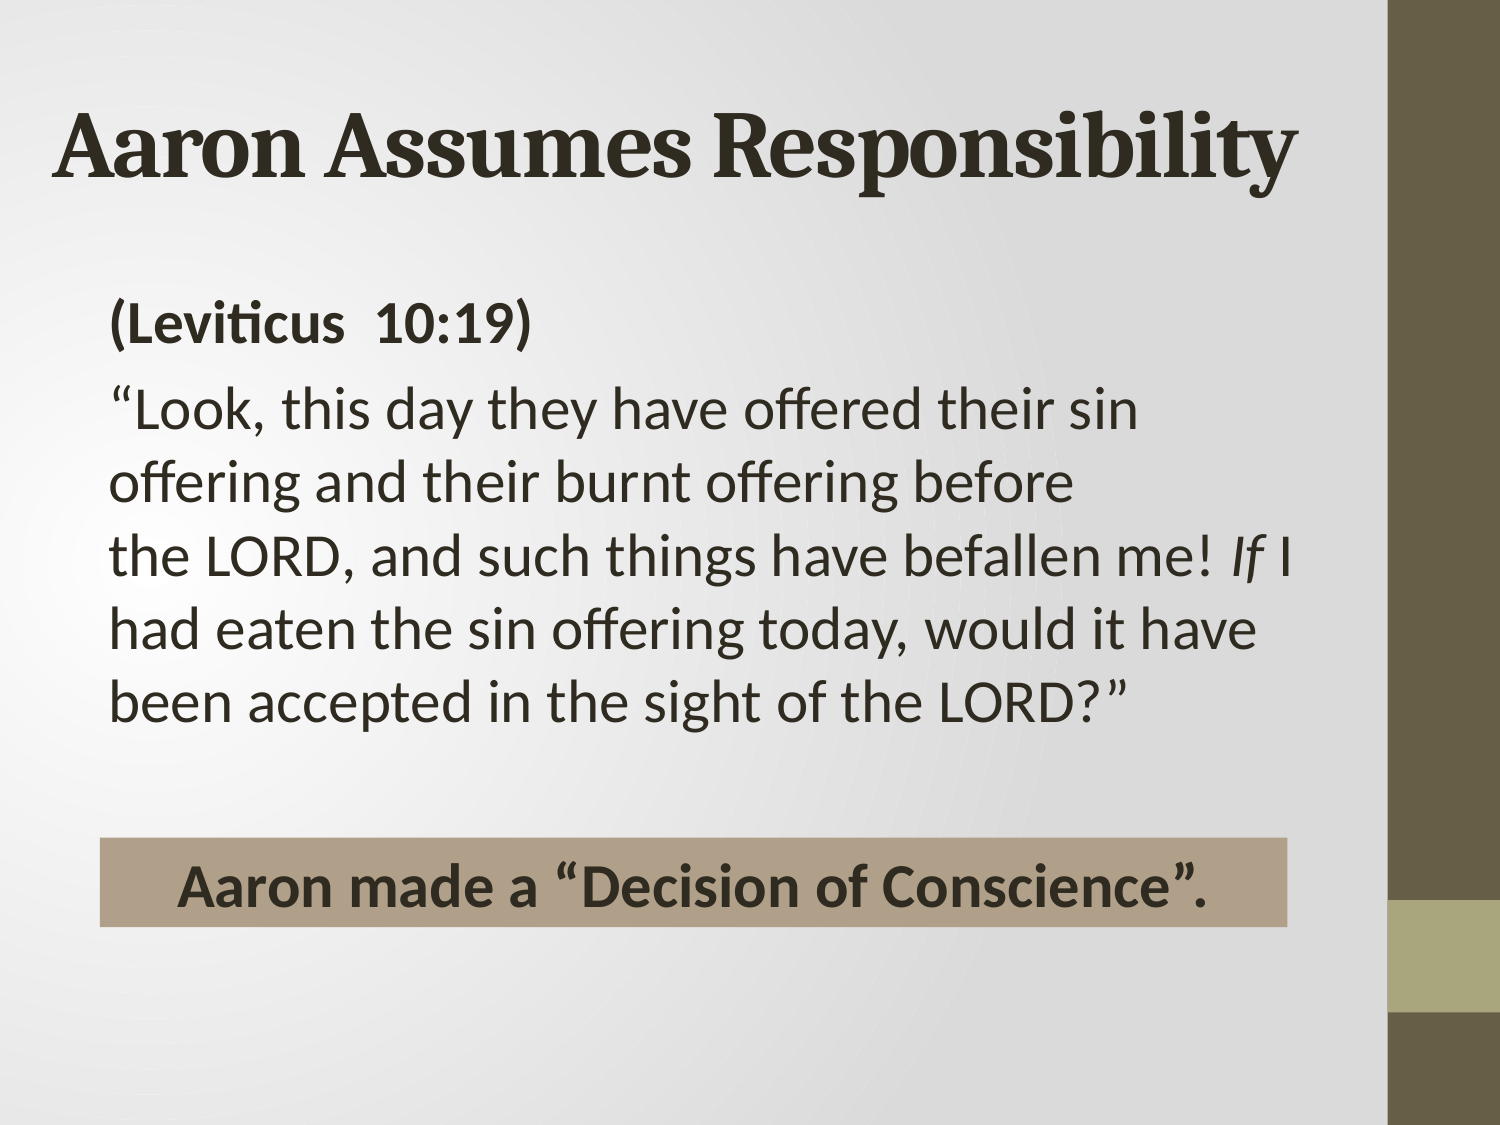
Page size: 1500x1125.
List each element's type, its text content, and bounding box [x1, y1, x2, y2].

text_box Aaron made a “Decision of Conscience”. [99, 837, 1288, 928]
title Aaron Assumes Responsibility [37, 45, 1363, 233]
list (Leviticus 10:19) “Look, this day they have offered their sin offering and their burnt offering before the Lord, and such things have befallen me! If I had eaten the sin offering today, would it have been accepted in the sight of the Lord?” [75, 275, 1325, 813]
